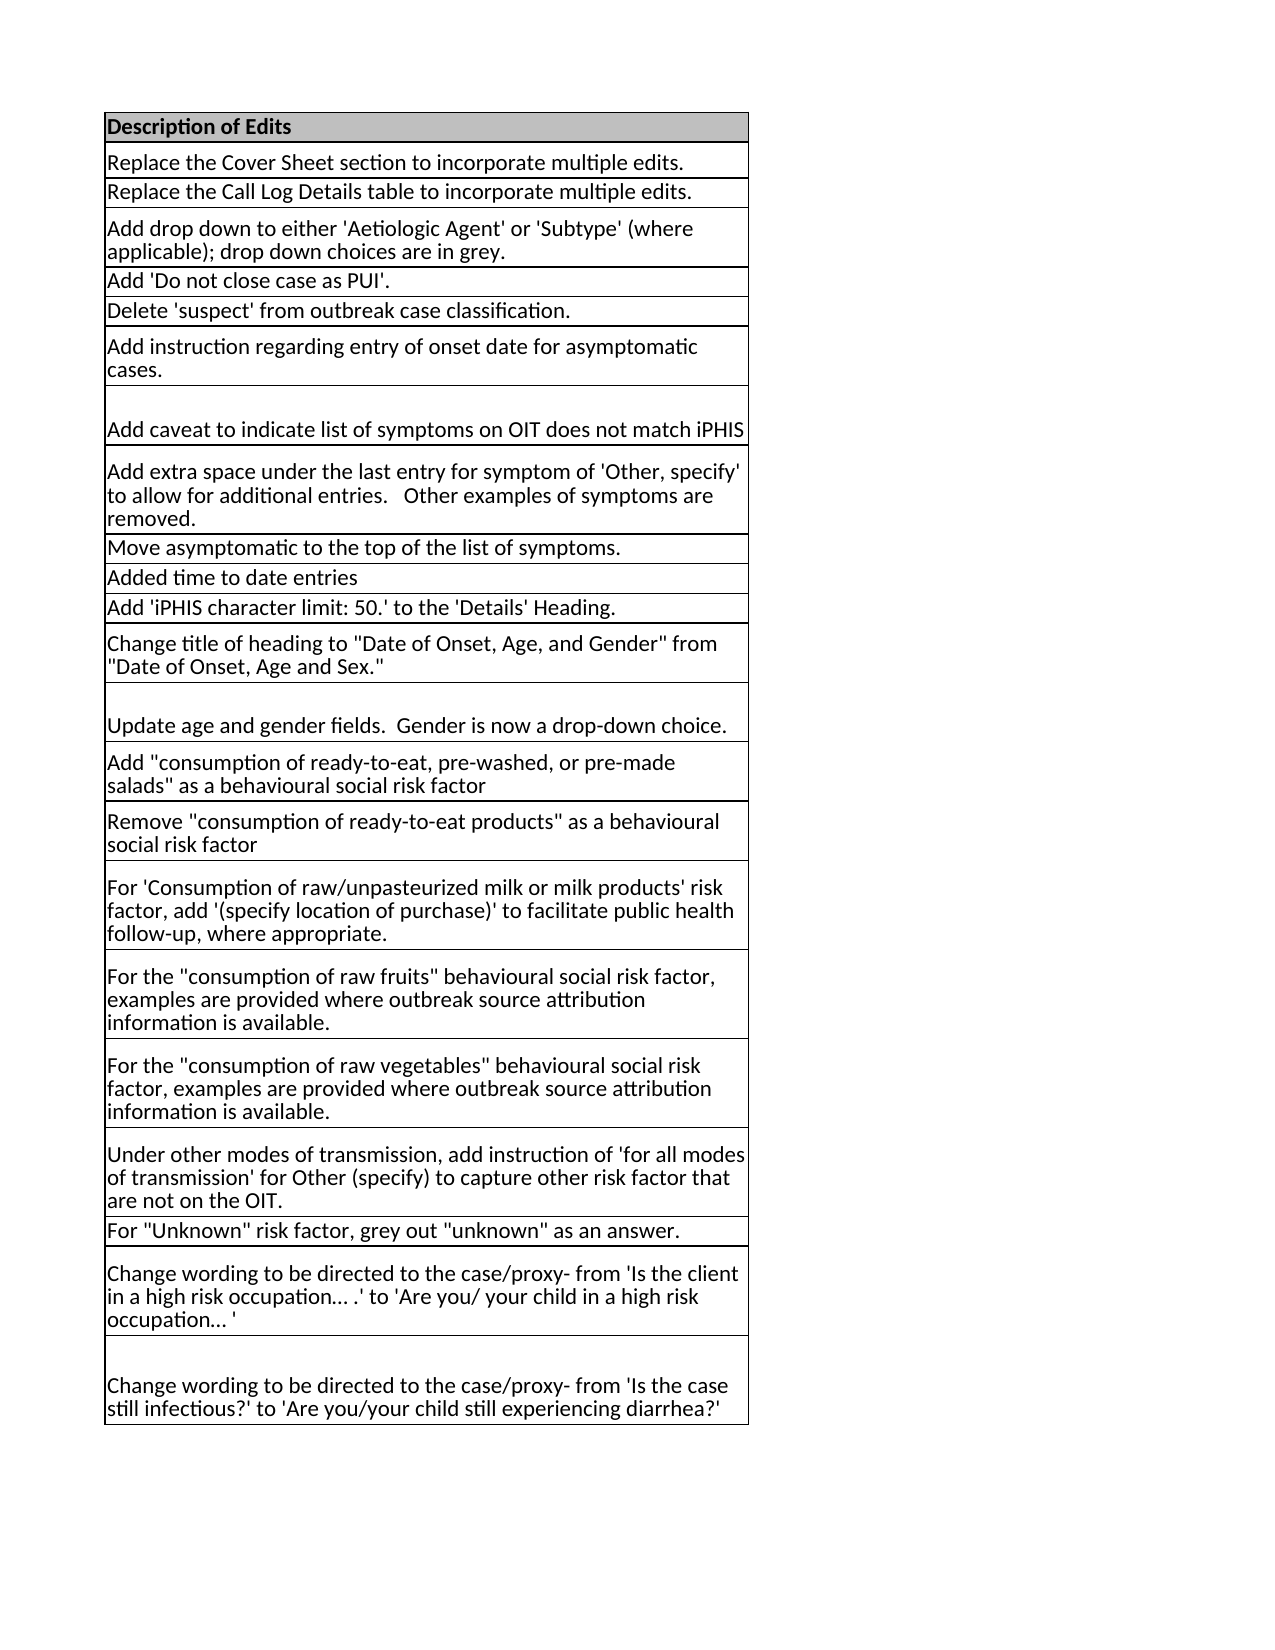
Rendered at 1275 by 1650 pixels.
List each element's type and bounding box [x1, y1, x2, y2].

table_header [106, 113, 748, 141]
